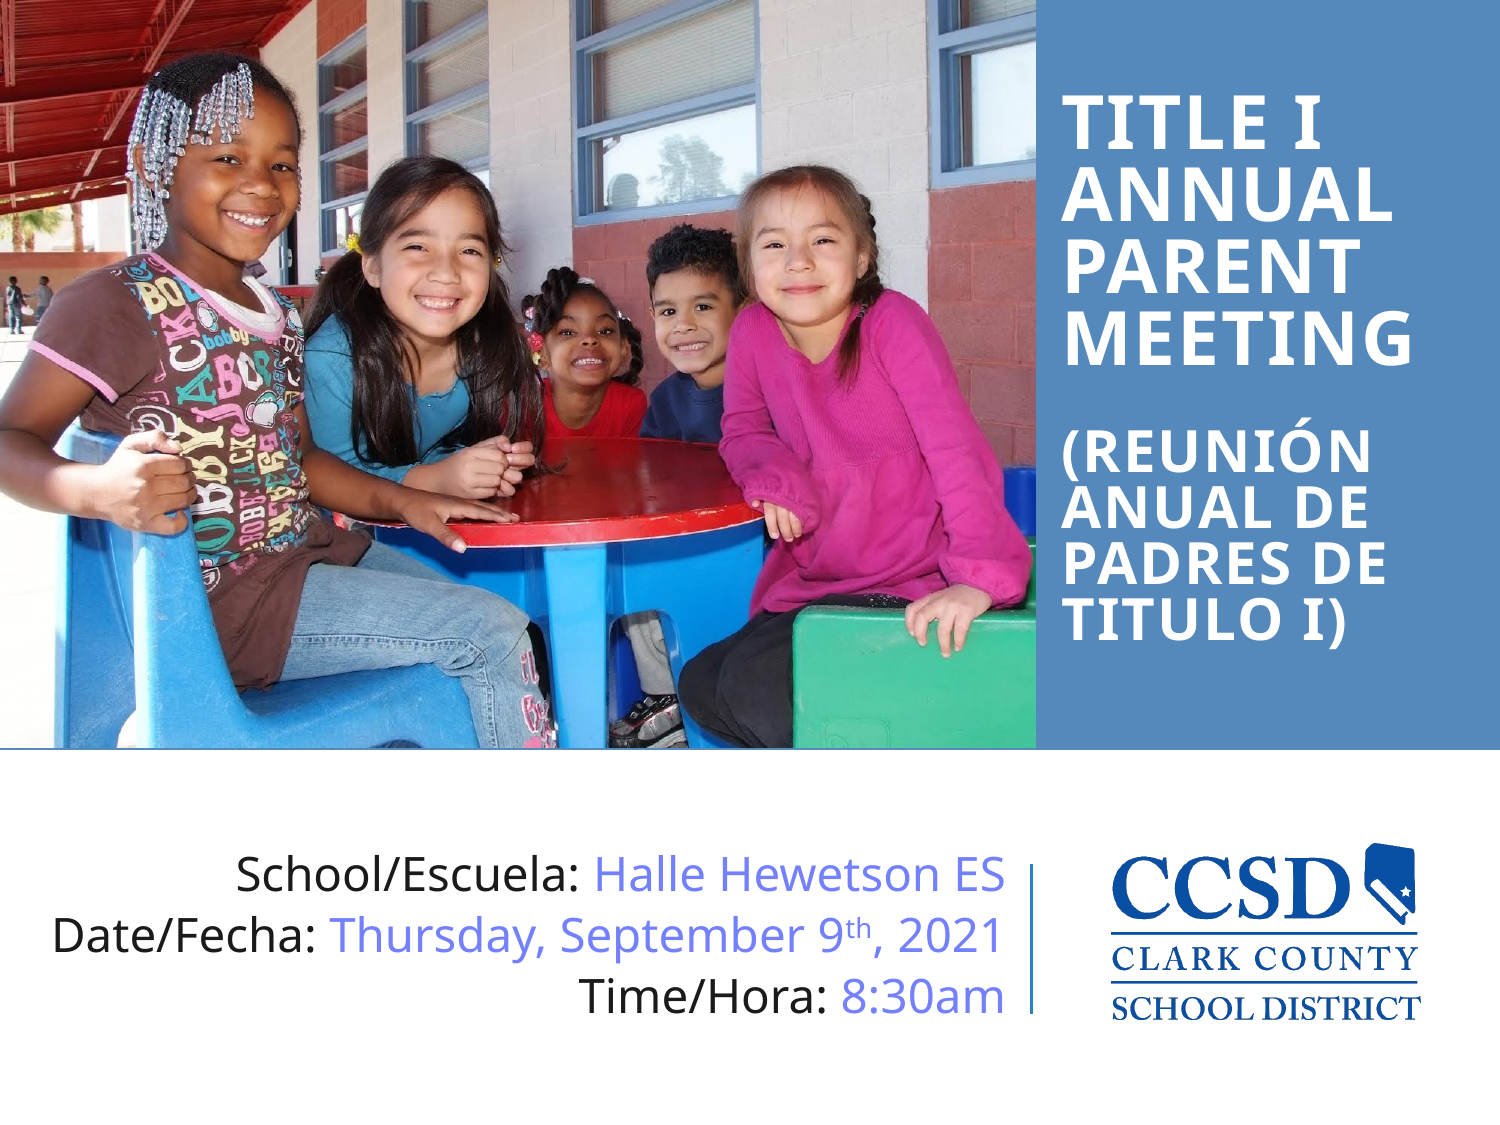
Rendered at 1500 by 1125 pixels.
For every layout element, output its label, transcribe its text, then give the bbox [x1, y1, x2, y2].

picture [1111, 843, 1421, 1020]
text_box School/Escuela: Halle Hewetson ES Date/Fecha: Thursday, September 9th, 2021 Time/Hora: 8:30am [0, 814, 1018, 1053]
picture [0, 0, 1036, 748]
text_box TITLE I Annual Parent Meeting (Reunión Anual de Padres de Titulo I) [1049, 53, 1500, 690]
